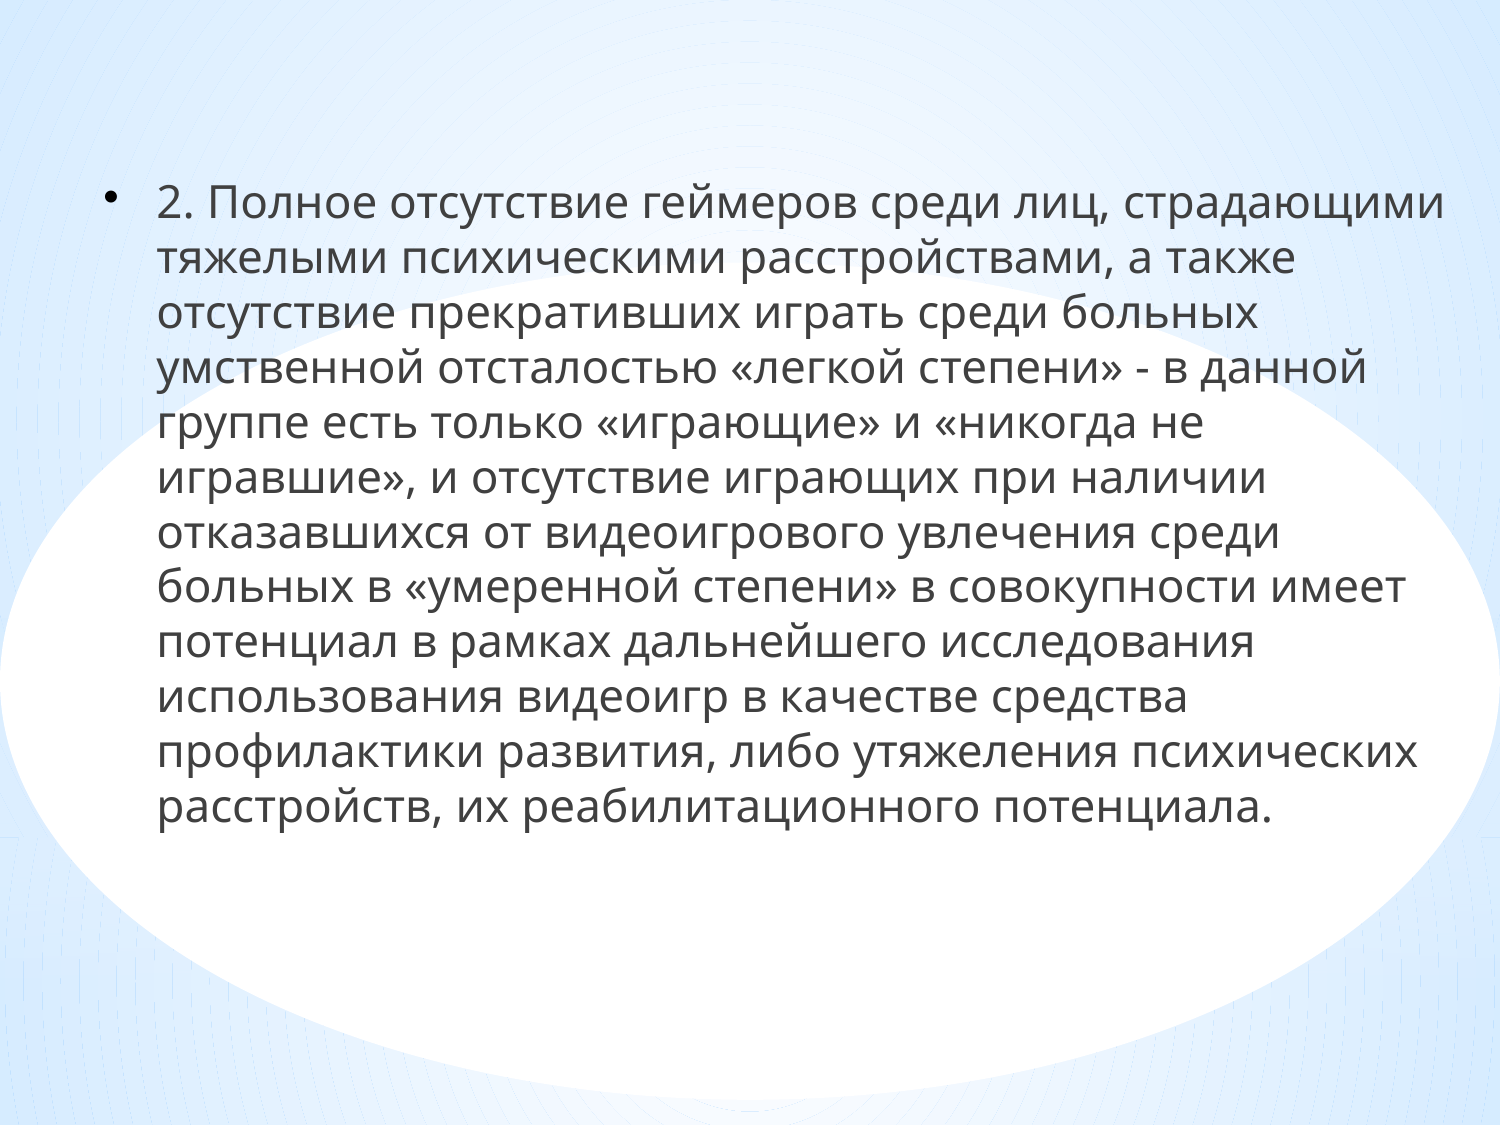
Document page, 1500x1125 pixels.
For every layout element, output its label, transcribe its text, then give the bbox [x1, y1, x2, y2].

text_box 2. Полное отсутствие геймеров среди лиц, страдающими тяжелыми психическими расстройствами, а также отсутствие прекративших играть среди больных умственной отсталостью «легкой степени» - в данной группе есть только «играющие» и «никогда не игравшие», и отсутствие играющих при наличии отказавшихся от видеоигрового увлечения среди больных в «умеренной степени» в совокупности имеет потенциал в рамках дальнейшего исследования использования видеоигр в качестве средства профилактики развития, либо утяжеления психических расстройств, их реабилитационного потенциала. [70, 165, 1465, 1125]
